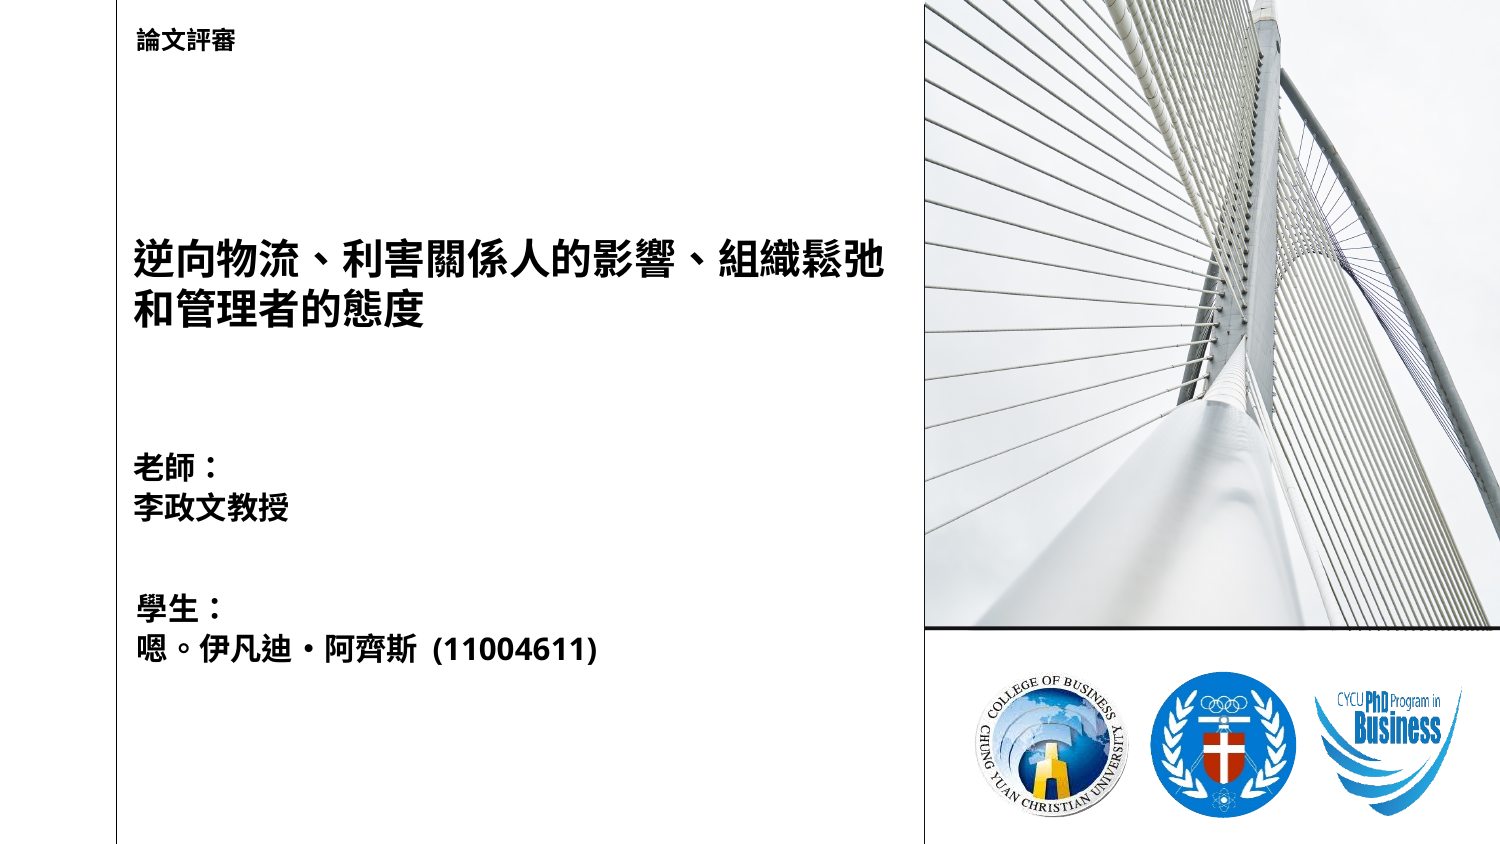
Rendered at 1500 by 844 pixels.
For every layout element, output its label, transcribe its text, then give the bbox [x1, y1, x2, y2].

picture [1149, 671, 1297, 819]
text_box 學生： 嗯。伊凡迪‧阿齊斯 (11004611) [136, 586, 745, 667]
text_box 論文評審 [136, 32, 630, 55]
picture [1312, 671, 1466, 819]
text_box 逆向物流、利害關係人的影響、組織鬆弛和管理者的態度 [133, 232, 911, 333]
text_box 老師： 李政文教授 [133, 445, 770, 526]
picture [973, 671, 1129, 819]
picture [924, 0, 1500, 631]
